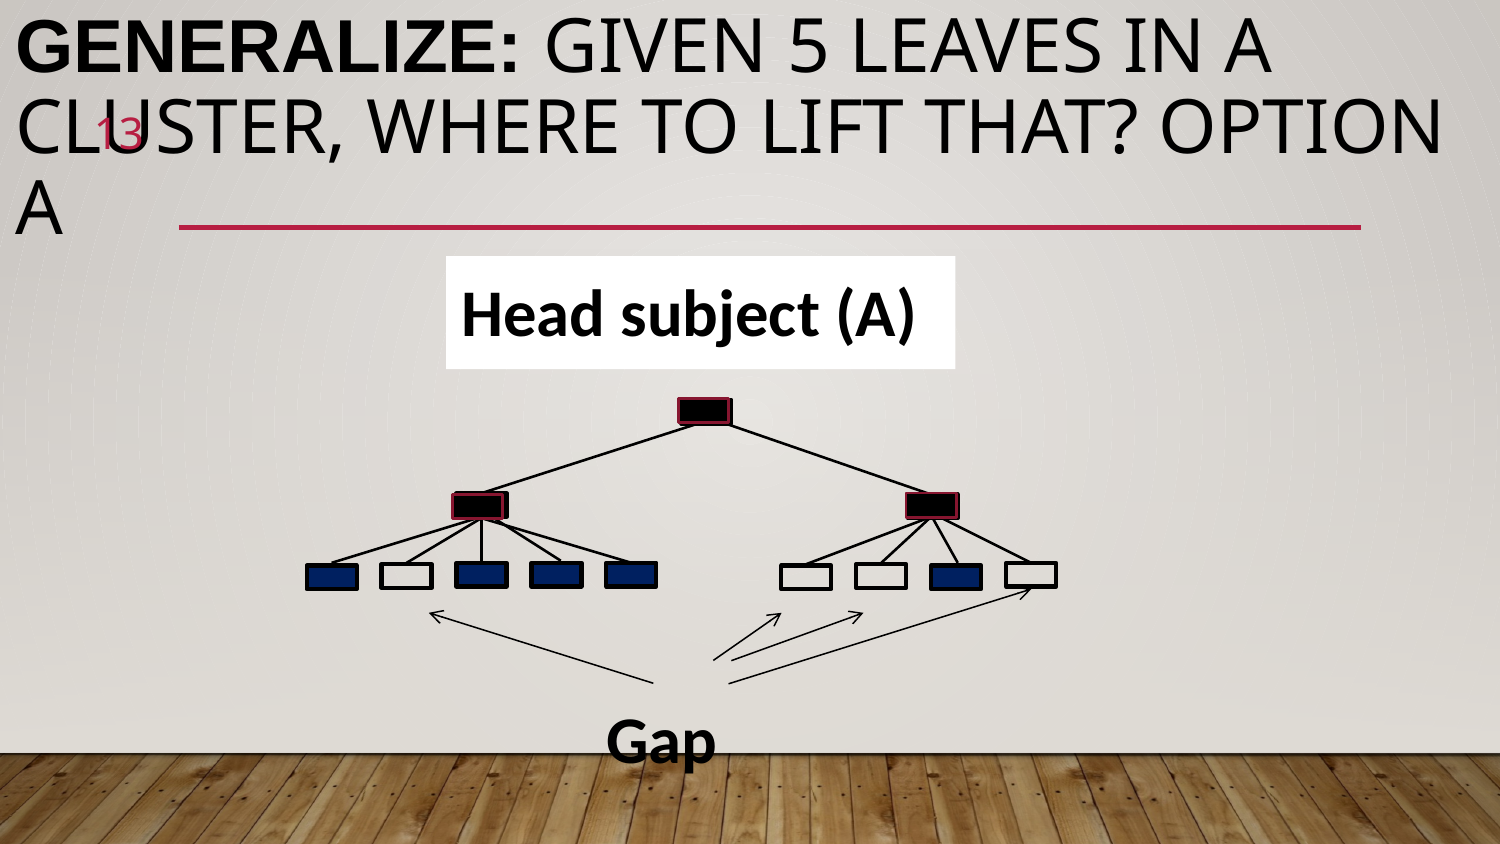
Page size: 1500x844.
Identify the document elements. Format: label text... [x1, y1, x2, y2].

picture [0, 753, 1500, 844]
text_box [306, 255, 1057, 762]
slide_number 13 [59, 98, 159, 161]
title Generalize: Given 5 leaves in a cluster, Where to lift that? Option А [0, 0, 1465, 302]
